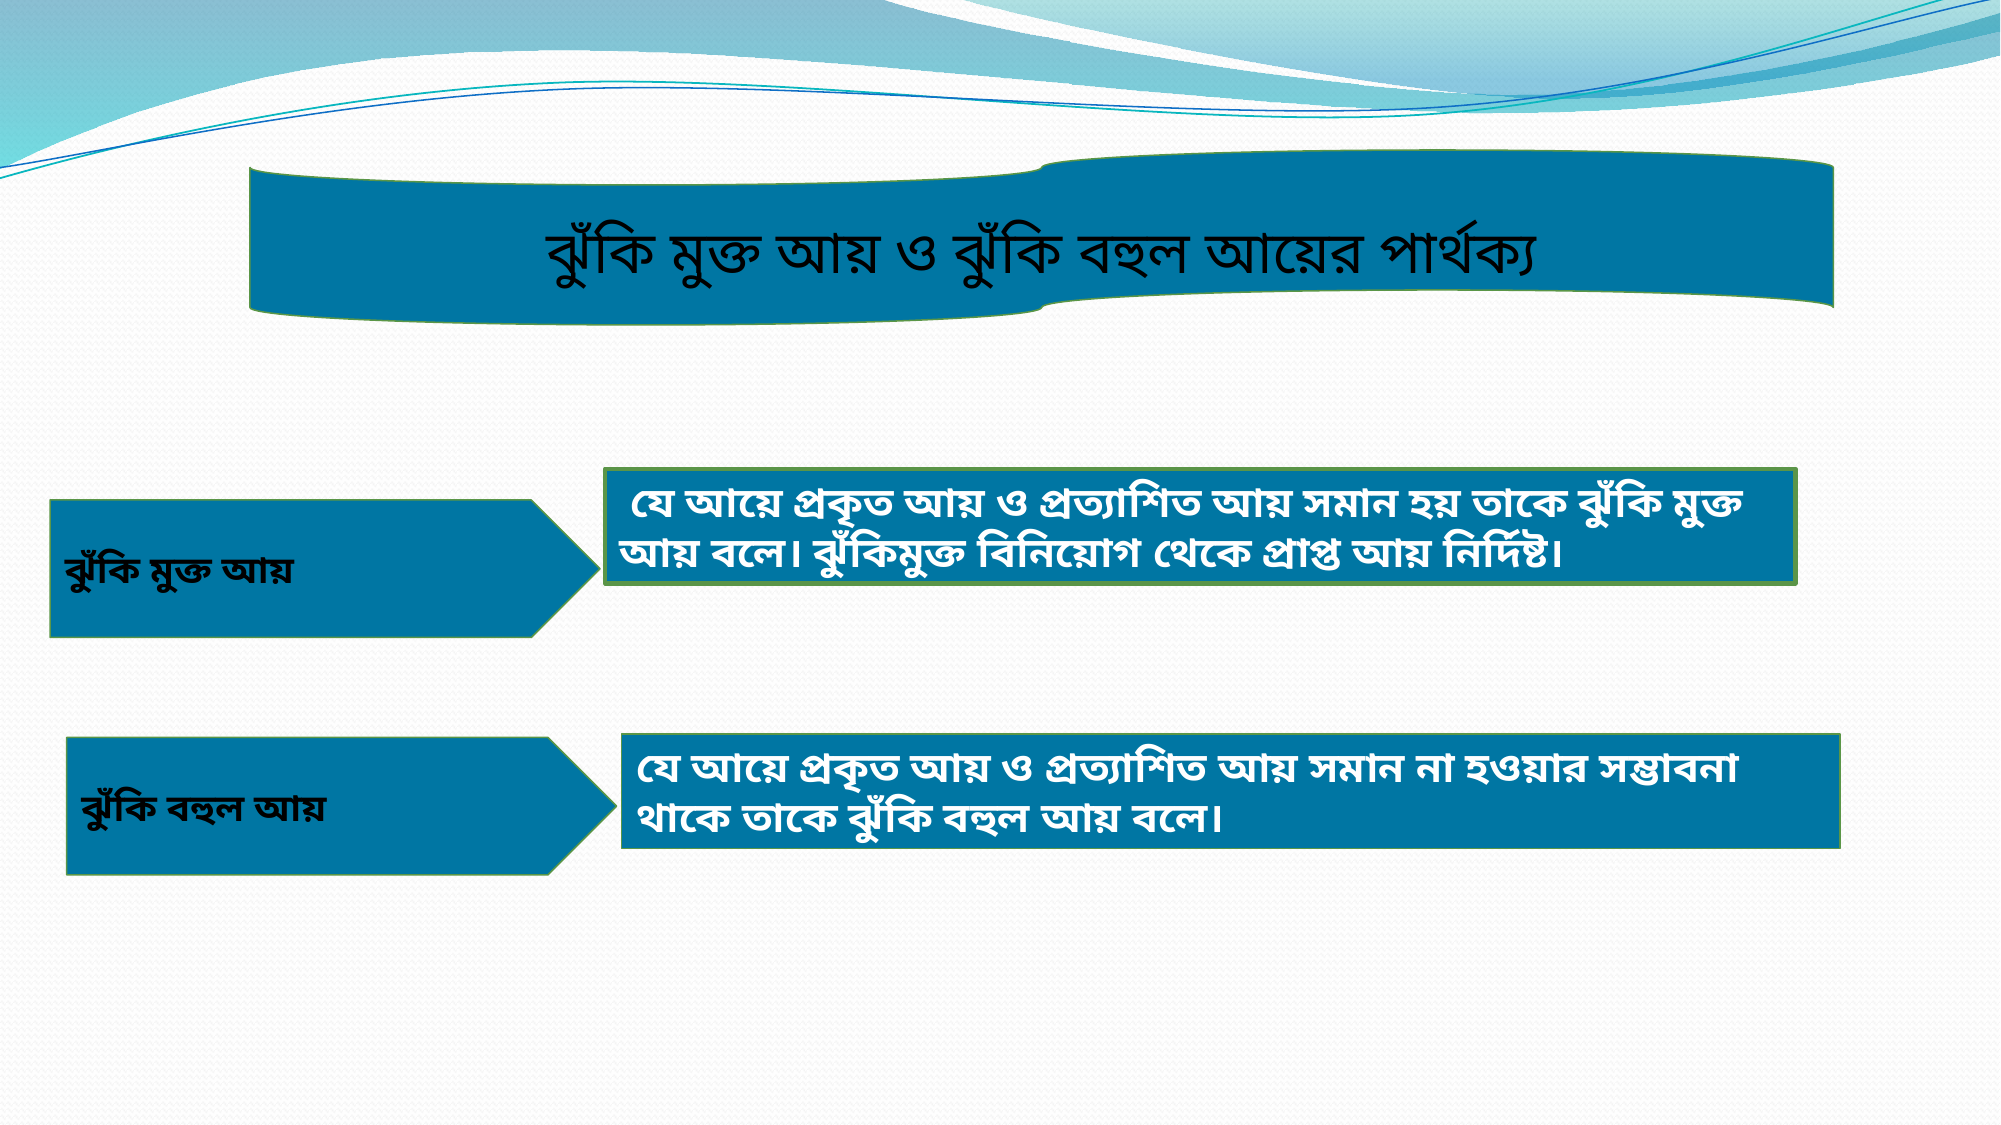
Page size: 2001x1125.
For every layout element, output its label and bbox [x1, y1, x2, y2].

text_box [49, 149, 1841, 876]
